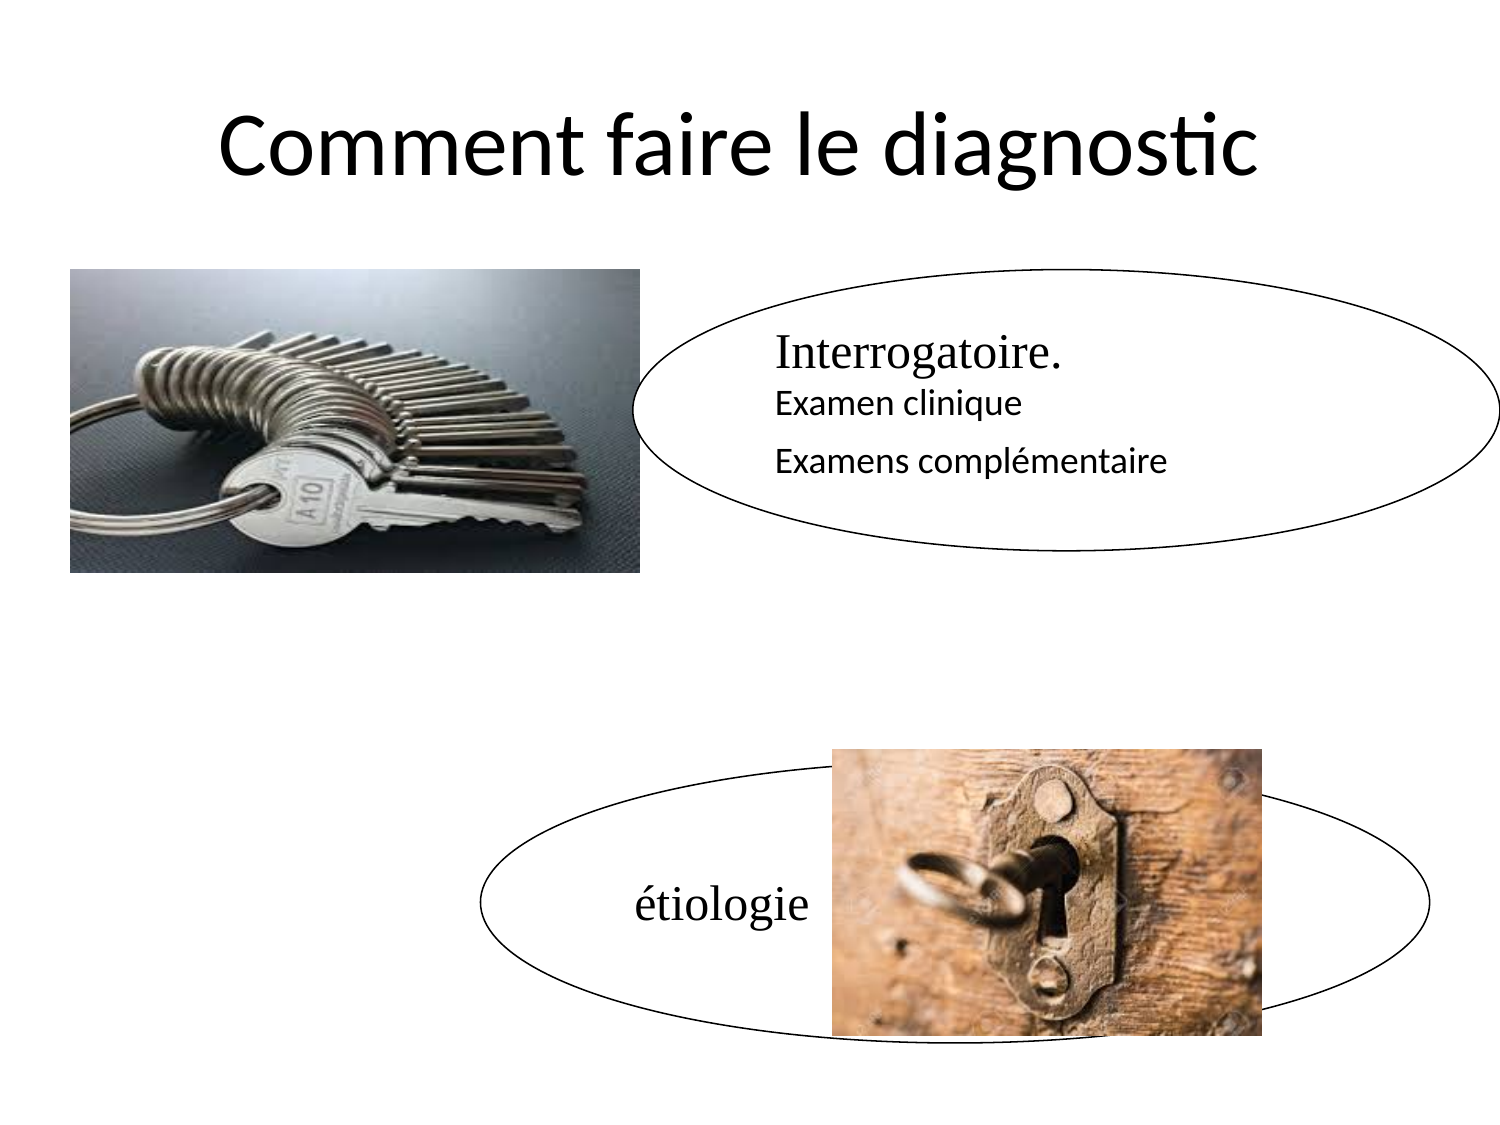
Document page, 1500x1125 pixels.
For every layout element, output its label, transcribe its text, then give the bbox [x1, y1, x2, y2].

picture [70, 269, 640, 573]
picture [831, 749, 1262, 1037]
title Comment faire le diagnostic [75, 45, 1425, 233]
text_box étiologie [480, 766, 826, 1038]
text_box Interrogatoire. Examen clinique Examens complémentaire [643, 269, 1500, 551]
text_box étiologie [1267, 796, 1430, 1009]
